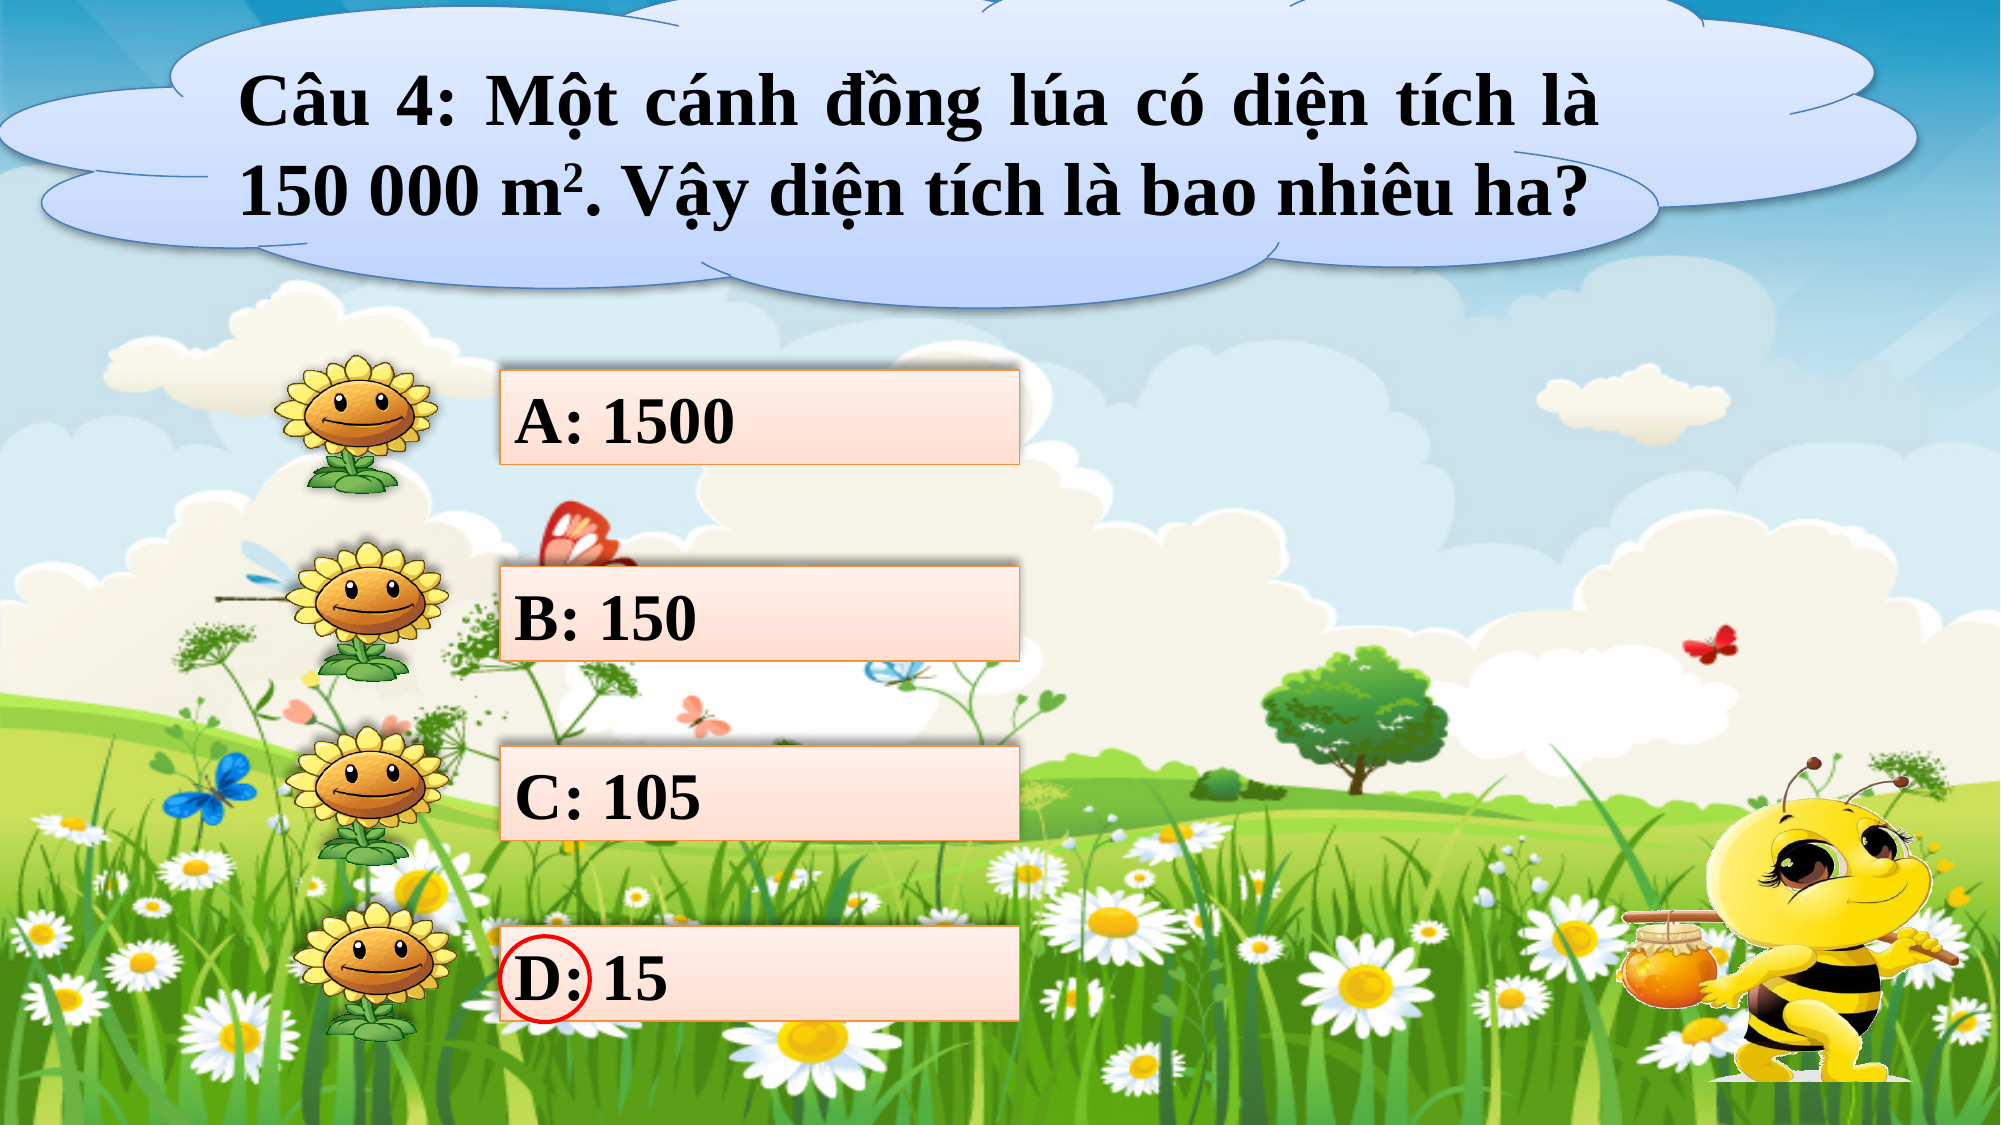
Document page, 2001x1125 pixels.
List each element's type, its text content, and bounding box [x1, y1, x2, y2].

text_box [497, 934, 592, 1025]
text_box Câu 4: Một cánh đồng lúa có diện tích là 150 000 m2. Vậy diện tích là bao nhiêu ha? [222, 42, 1617, 238]
text_box A: 1500 [499, 369, 1020, 465]
picture [0, 0, 666, 123]
text_box B: 150 [499, 566, 1020, 662]
text_box C: 105 [499, 745, 1020, 841]
text_box D: 15 [499, 925, 1020, 1022]
picture [0, 0, 2001, 1125]
text_box [0, 0, 1919, 309]
